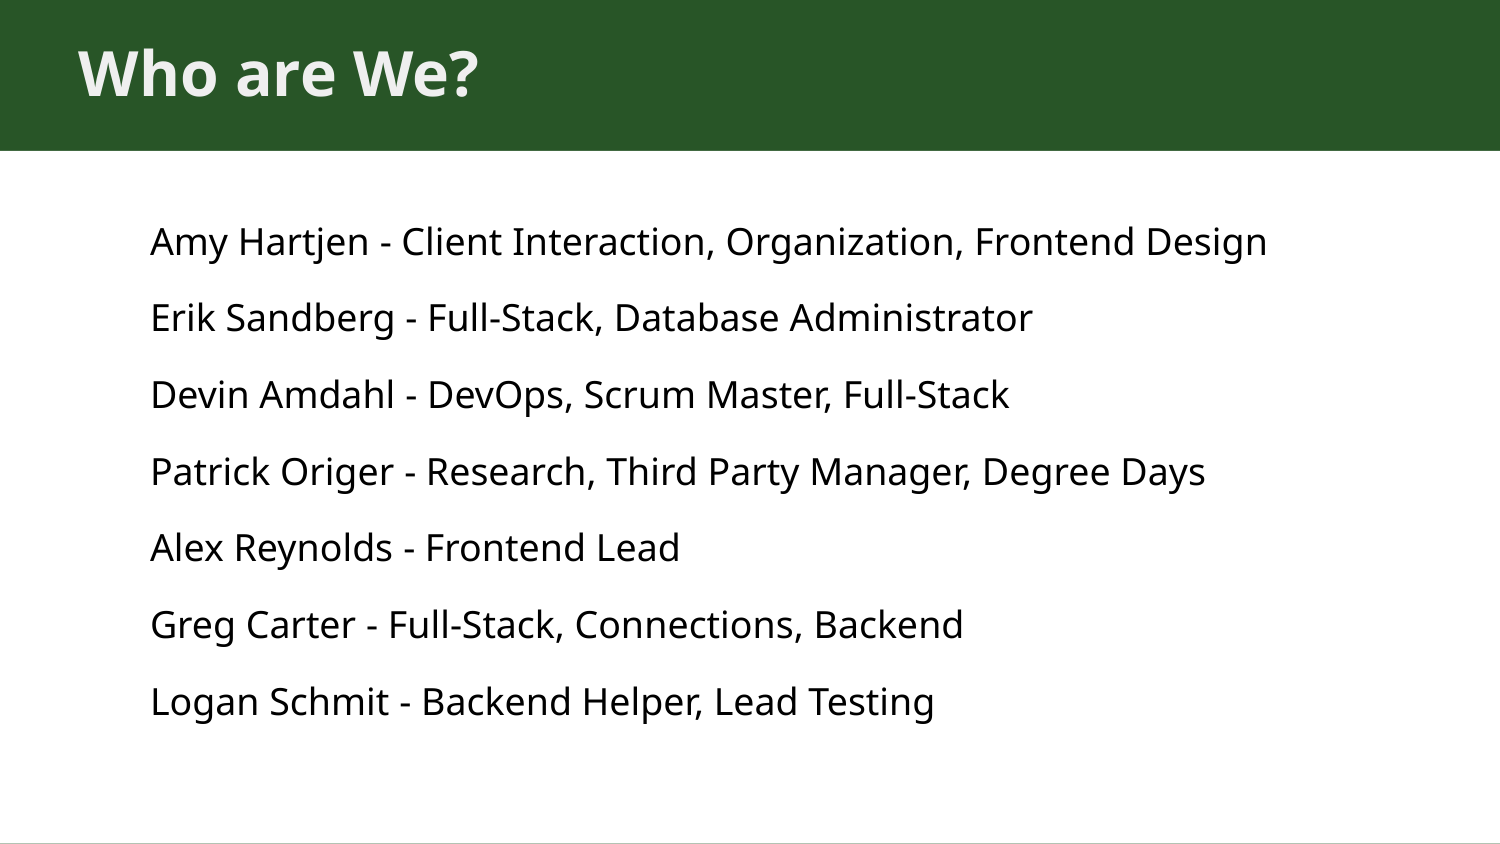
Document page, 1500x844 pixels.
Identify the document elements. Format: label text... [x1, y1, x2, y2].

title Who are We? [63, 18, 1325, 116]
list Amy Hartjen - Client Interaction, Organization, Frontend Design Erik Sandberg - Full-Stack, Database Administrator Devin Amdahl - DevOps, Scrum Master, Full-Stack Patrick Origer - Research, Third Party Manager, Degree Days Alex Reynolds - Frontend Lead Greg Carter - Full-Stack, Connections, Backend Logan Schmit - Backend Helper, Lead Testing [0, 150, 1500, 844]
